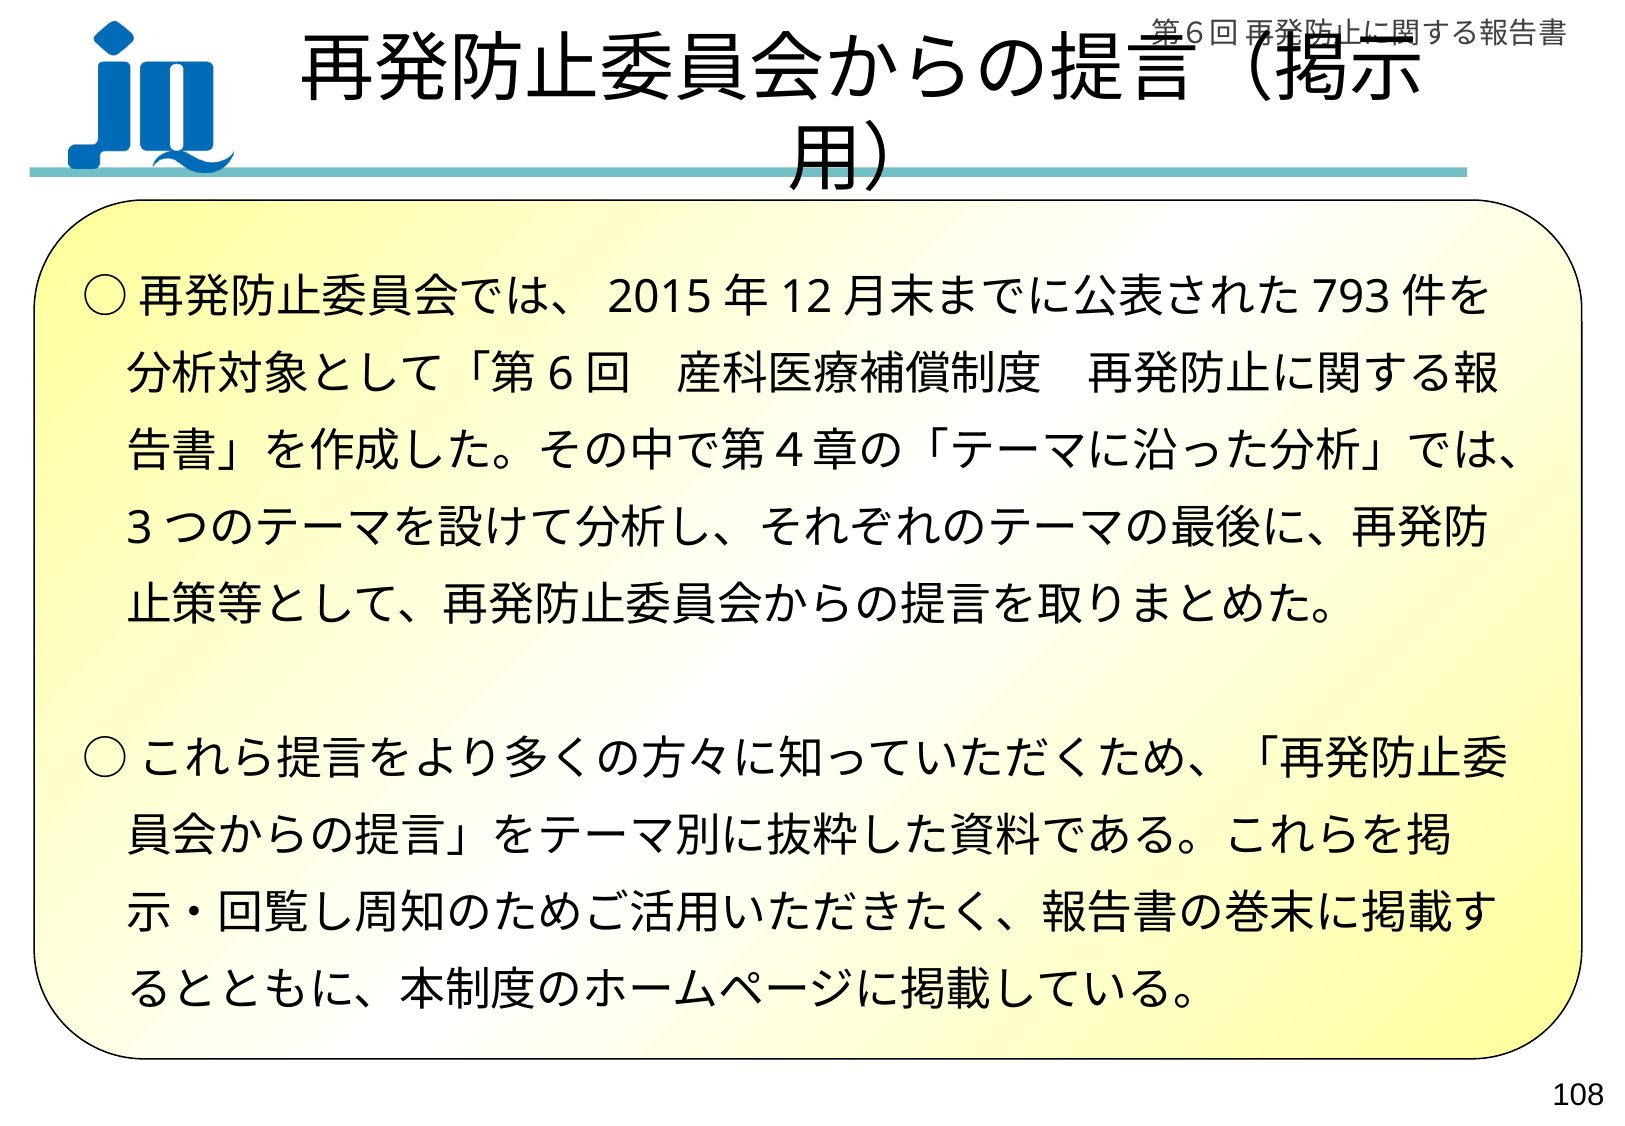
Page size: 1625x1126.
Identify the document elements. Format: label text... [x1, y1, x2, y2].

text_box ○再発防止委員会では、2015年12月末までに公表された793件を分析対象として「第6回 産科医療補償制度 再発防止に関する報告書」を作成した。その中で第４章の「テーマに沿った分析」では、3つのテーマを設けて分析し、それぞれのテーマの最後に、再発防止策等として、再発防止委員会からの提言を取りまとめた。 ○これら提言をより多くの方々に知っていただくため、「再発防止委員会からの提言」をテーマ別に抜粋した資料である。これらを掲示・回覧し周知のためご活用いただきたく、報告書の巻末に掲載するとともに、本制度のホームページに掲載している。 [34, 200, 1582, 1059]
picture [68, 21, 234, 173]
title 再発防止委員会からの提言（掲示用） [209, 56, 1516, 163]
slide_number 107 [1241, 1066, 1621, 1126]
